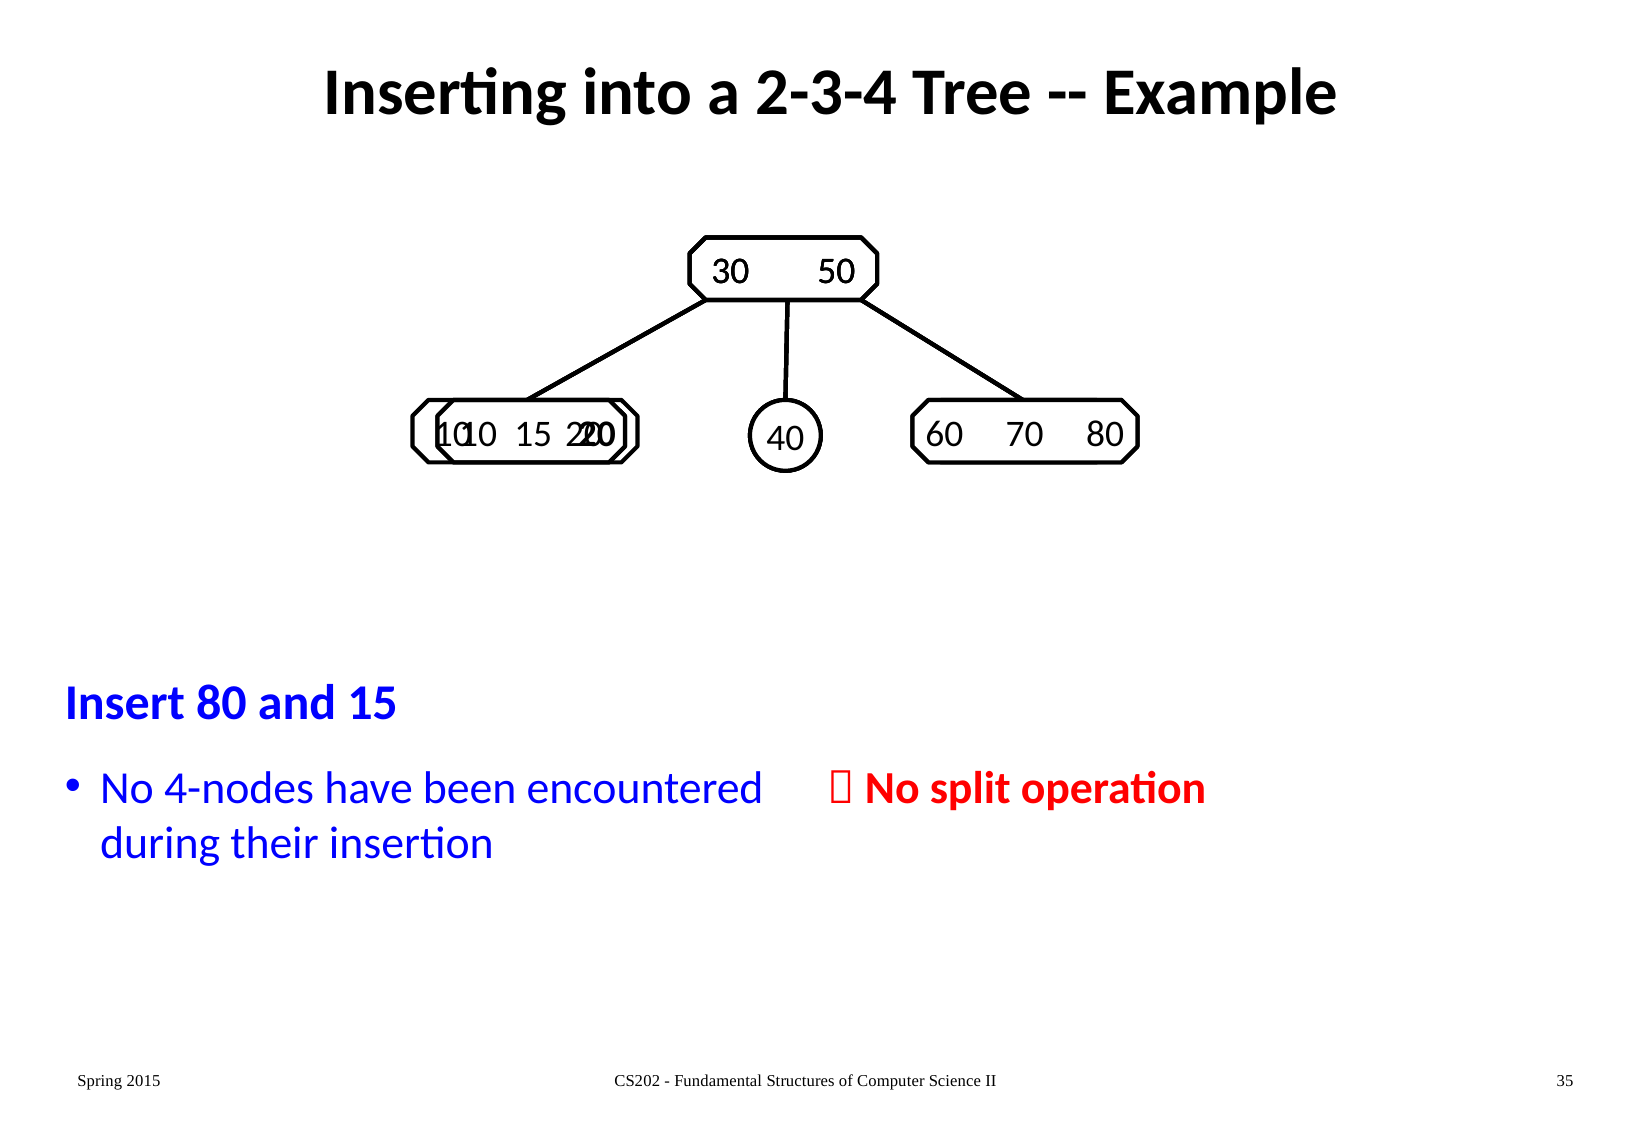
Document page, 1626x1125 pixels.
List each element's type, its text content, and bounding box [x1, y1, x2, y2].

title Inserting into a 2-3-4 Tree -- Example [62, 24, 1601, 151]
text_box Insert 80 and 15 [49, 662, 500, 738]
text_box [412, 237, 1138, 472]
slide_number 35 [1249, 1062, 1589, 1101]
slide_number Spring 2015 [62, 1062, 402, 1101]
text_box  No split operation [812, 750, 1263, 820]
text_box No 4-nodes have been encountered during their insertion [49, 749, 813, 875]
footer CS202 - Fundamental Structures of Computer Science II [500, 1062, 1111, 1101]
